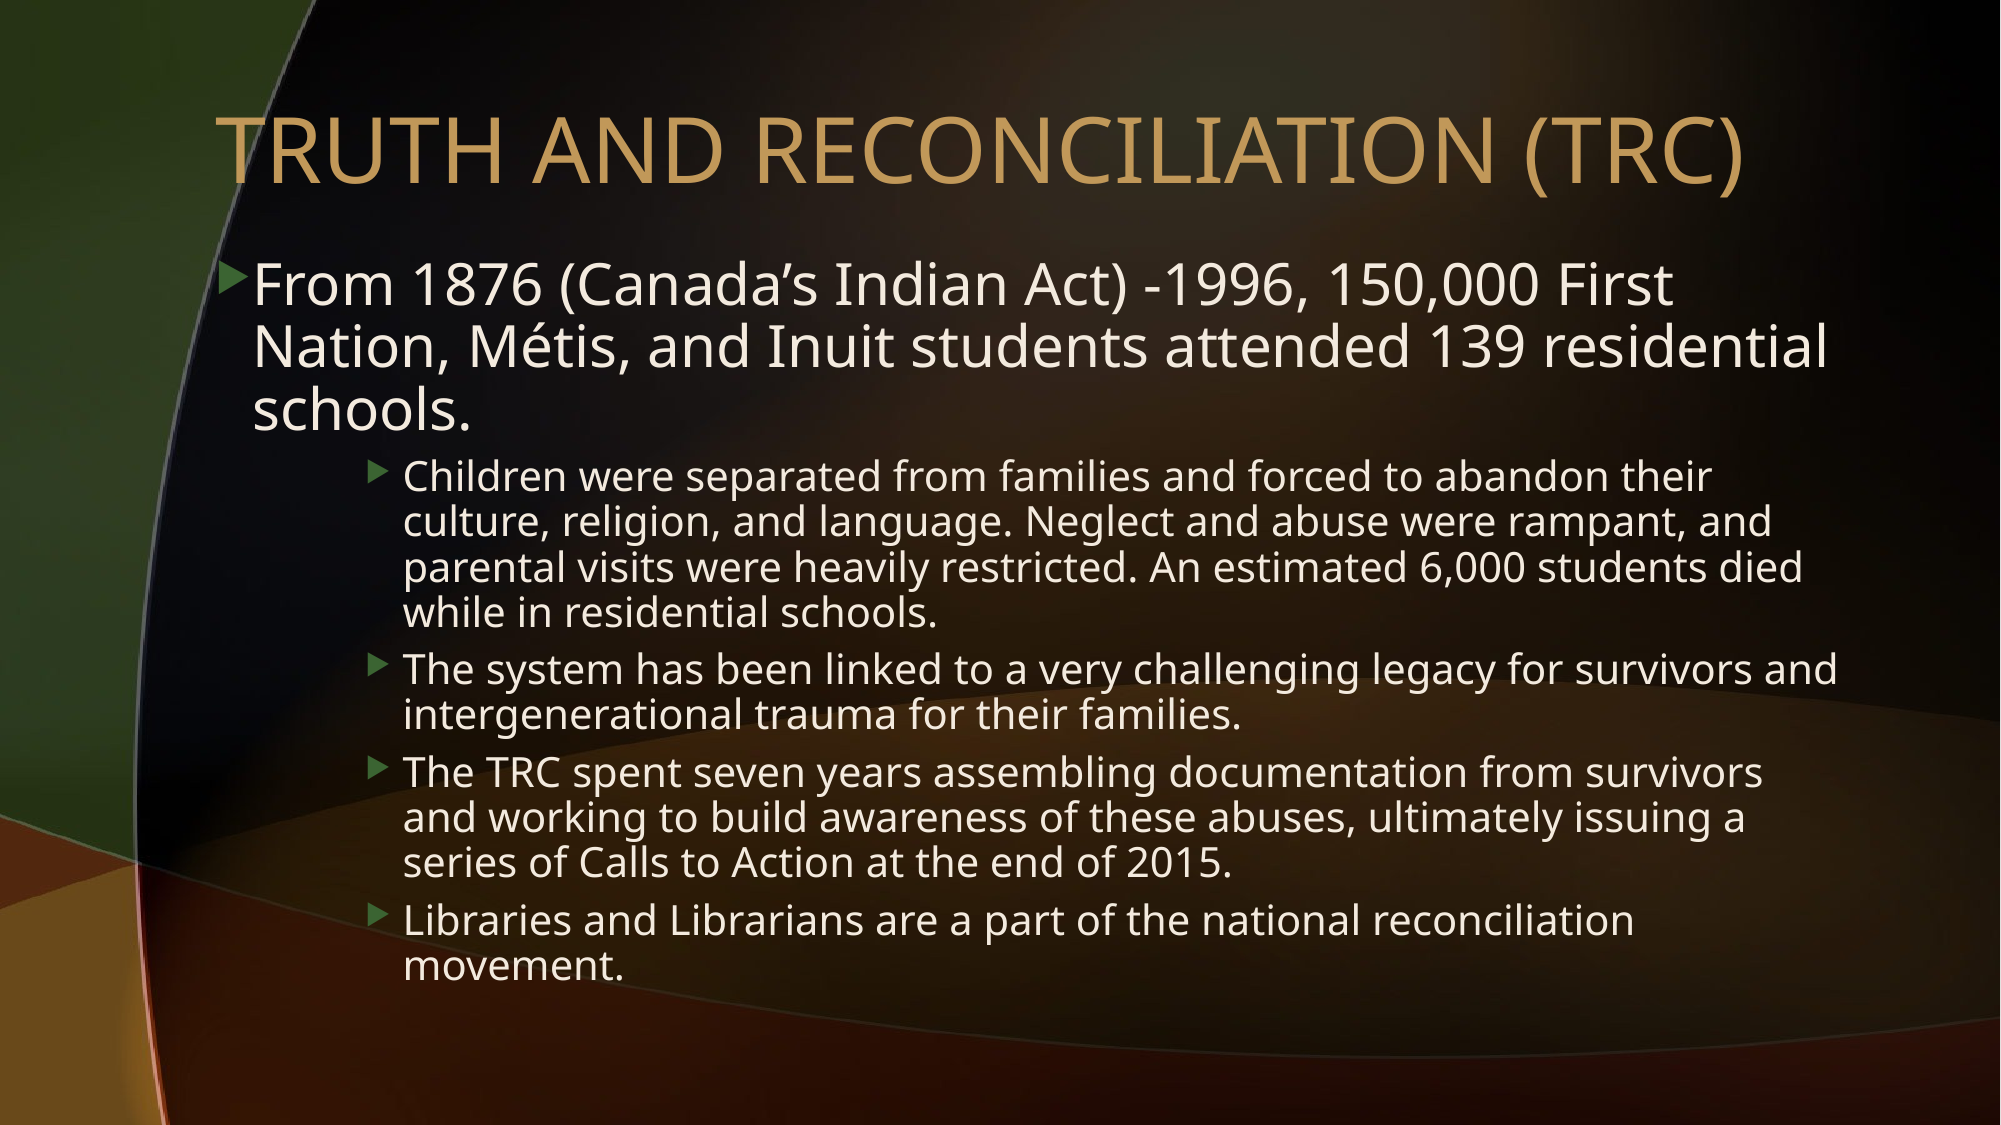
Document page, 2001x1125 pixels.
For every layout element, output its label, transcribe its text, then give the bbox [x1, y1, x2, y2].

picture [0, 0, 2001, 1125]
list From 1876 (Canada’s Indian Act) -1996, 150,000 First Nation, Métis, and Inuit students attended 139 residential schools. Children were separated from families and forced to abandon their culture, religion, and language. Neglect and abuse were rampant, and parental visits were heavily restricted. An estimated 6,000 students died while in residential schools. The system has been linked to a very challenging legacy for survivors and intergenerational trauma for their families. The TRC spent seven years assembling documentation from survivors and working to build awareness of these abuses, ultimately issuing a series of Calls to Action at the end of 2015. Libraries and Librarians are a part of the national reconciliation movement. [200, 247, 1863, 1014]
title TRUTH AND RECONCILIATION (TRC) [200, 59, 1863, 234]
